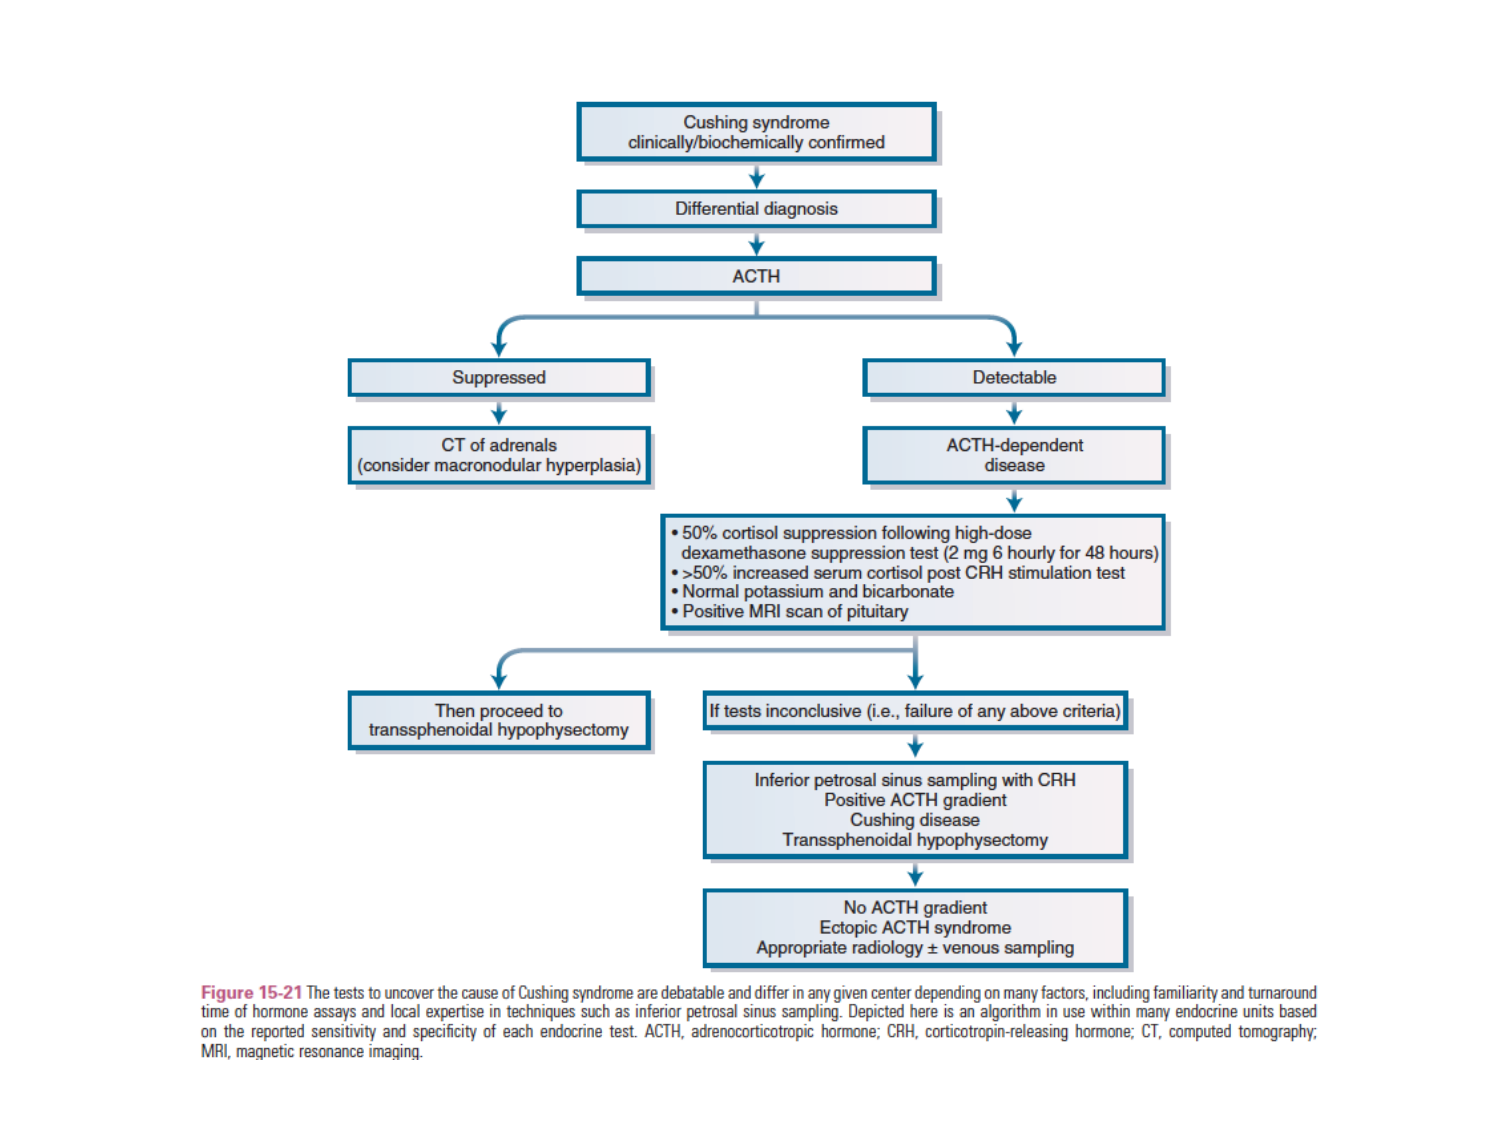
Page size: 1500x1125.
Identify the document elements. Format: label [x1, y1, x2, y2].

picture [195, 97, 1344, 1061]
